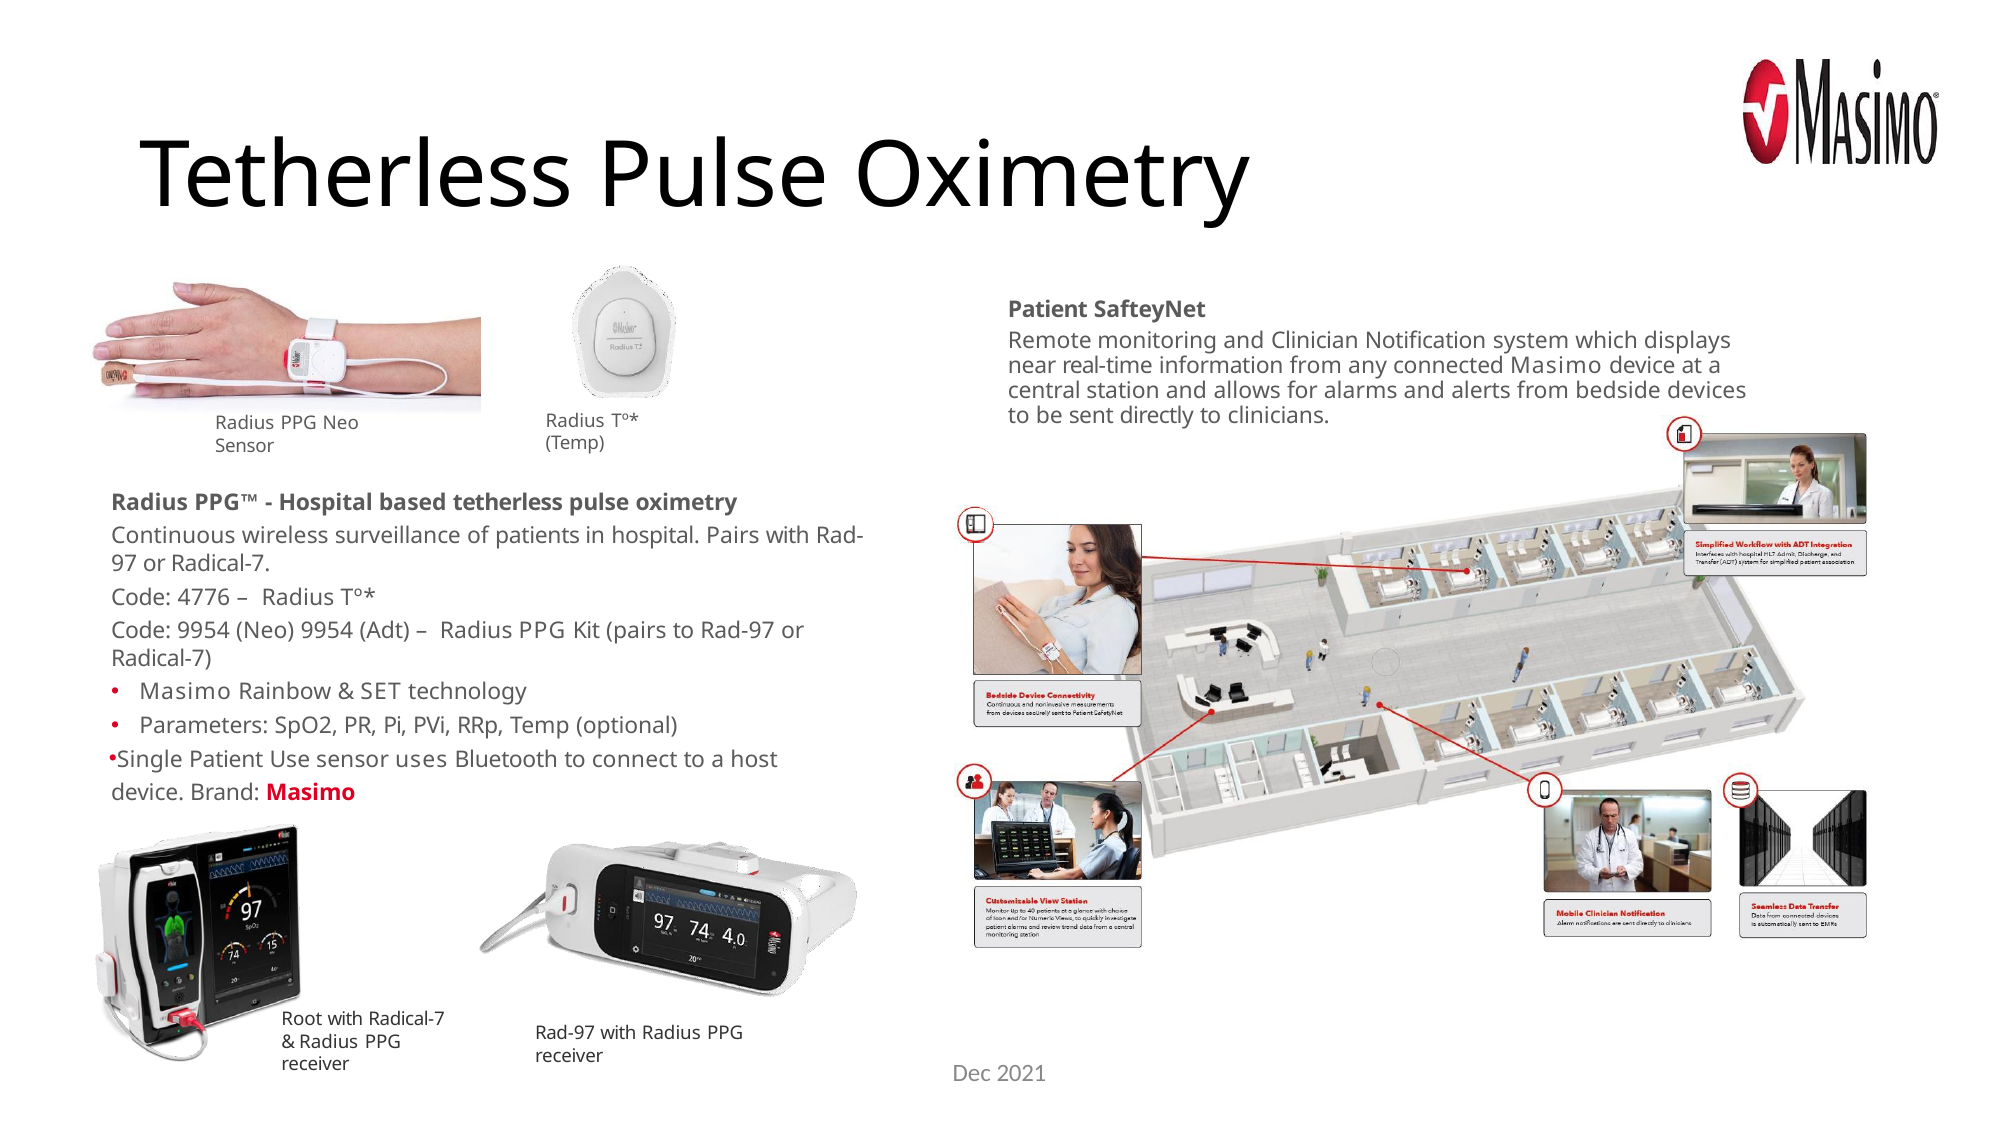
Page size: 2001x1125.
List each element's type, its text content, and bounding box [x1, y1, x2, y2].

title Tetherless Pulse Oximetry [137, 73, 1863, 264]
text_box Patient SafteyNet Remote monitoring and Clinician Notification system which displays near real-time information from any connected Masimo device at a central station and allows for alarms and alerts from bedside devices to be sent directly to clinicians. [1005, 288, 1753, 415]
text_box Radius PPG™ - Hospital based tetherless pulse oximetry Continuous wireless surveillance of patients in hospital. Pairs with Rad-97 or Radical-7. Code: 4776 – Radius Tº* Code: 9954 (Neo) 9954 (Adt) – Radius PPG Kit (pairs to Rad-97 or Radical-7) Masimo Rainbow & SET technology Parameters: SpO2, PR, Pi, PVi, RRp, Temp (optional) Single Patient Use sensor uses Bluetooth to connect to a host device. Brand: Masimo [109, 478, 889, 806]
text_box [954, 415, 1871, 948]
picture [1743, 59, 1939, 164]
picture [89, 277, 481, 420]
picture [571, 265, 676, 398]
text_box Rad-97 with Radius PPG receiver [533, 1018, 809, 1066]
text_box Radius PPG Neo Sensor [213, 420, 417, 456]
picture [95, 824, 302, 1062]
picture [478, 841, 857, 997]
text_box Dec 2021 [950, 1054, 1050, 1087]
text_box Root with Radical-7 & Radius PPG receiver [279, 1004, 462, 1075]
text_box Radius Tº* (Temp) [543, 406, 704, 454]
